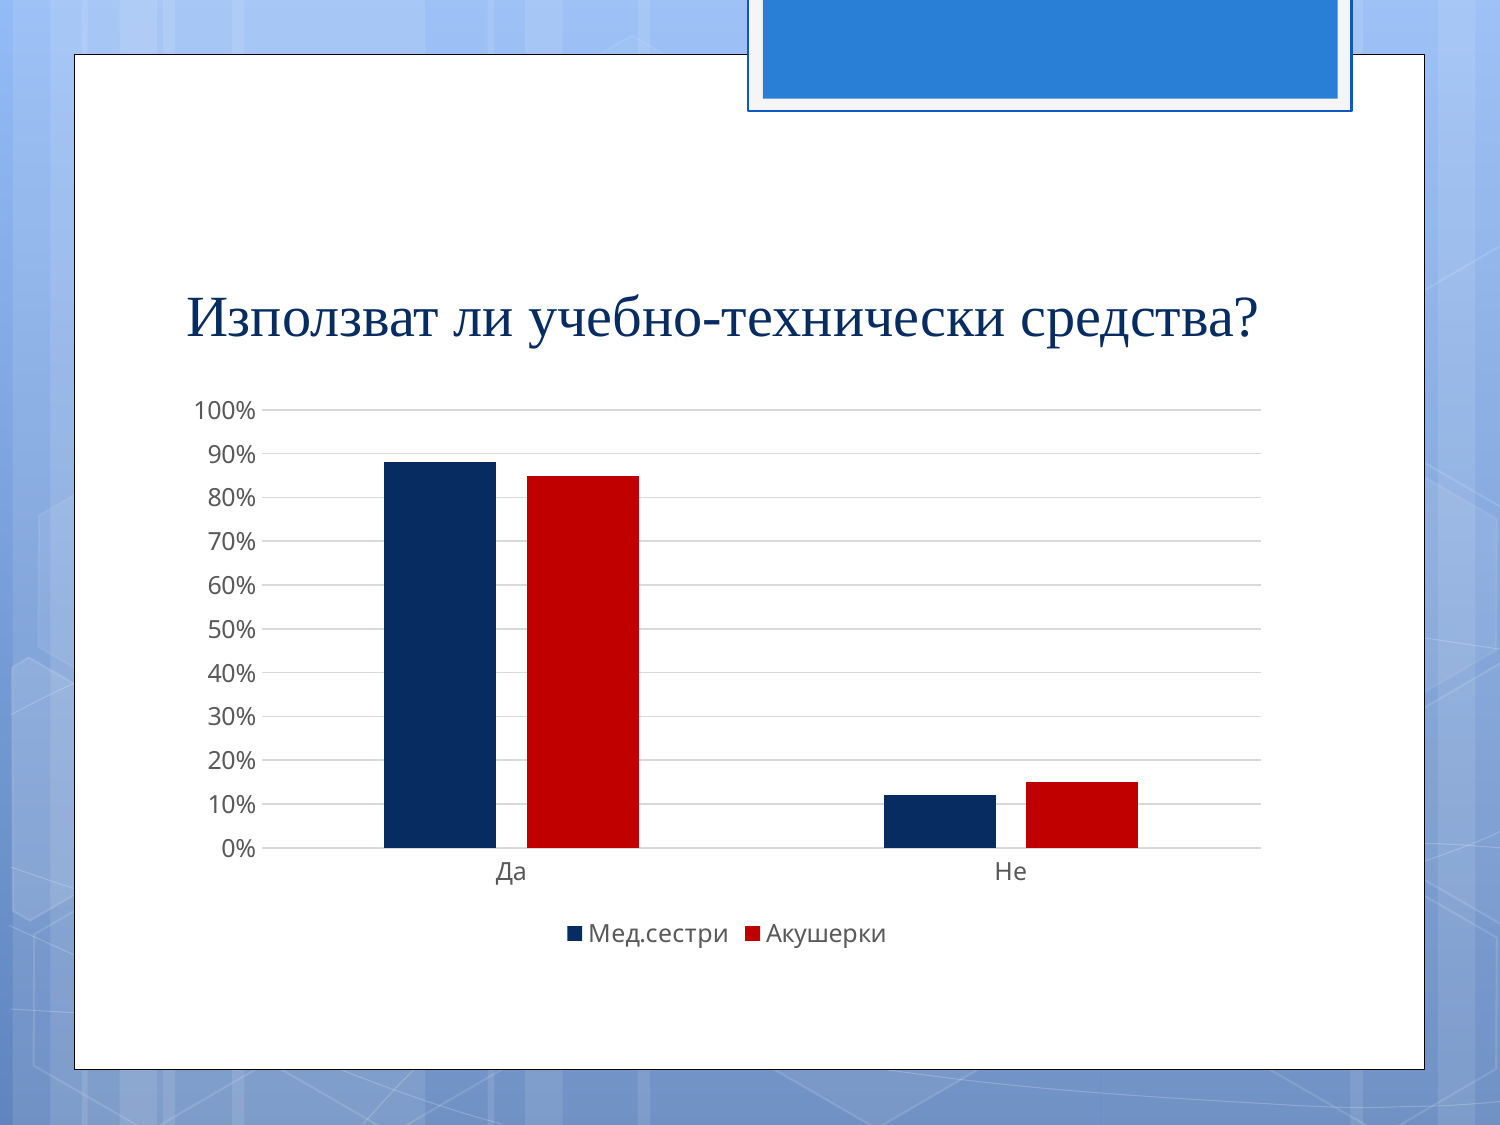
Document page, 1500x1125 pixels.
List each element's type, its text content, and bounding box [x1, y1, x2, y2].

chart [170, 380, 1284, 957]
title Използват ли учебно-технически средства? [171, 168, 1324, 356]
